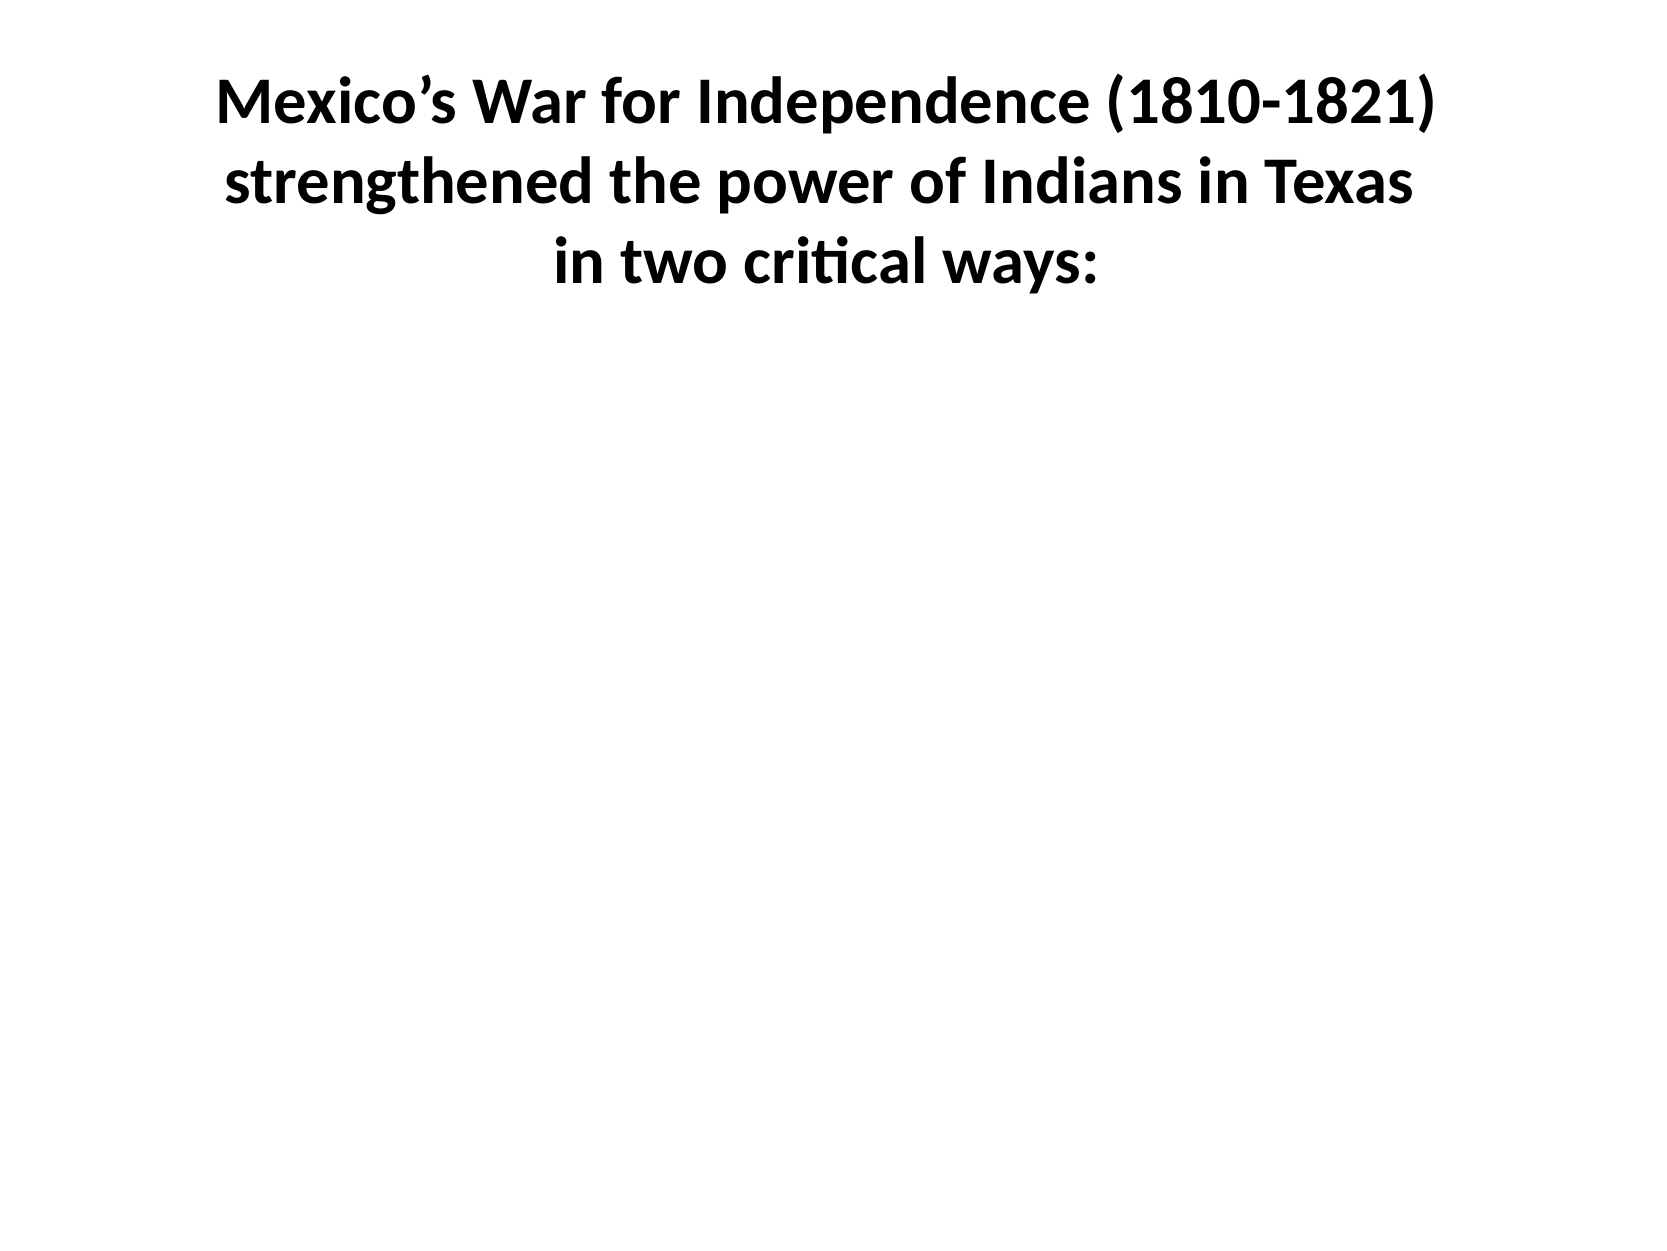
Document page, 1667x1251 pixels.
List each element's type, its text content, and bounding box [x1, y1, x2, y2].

text_box Mexico’s War for Independence (1810-1821) strengthened the power of Indians in Texas in two critical ways: [45, 49, 1609, 462]
